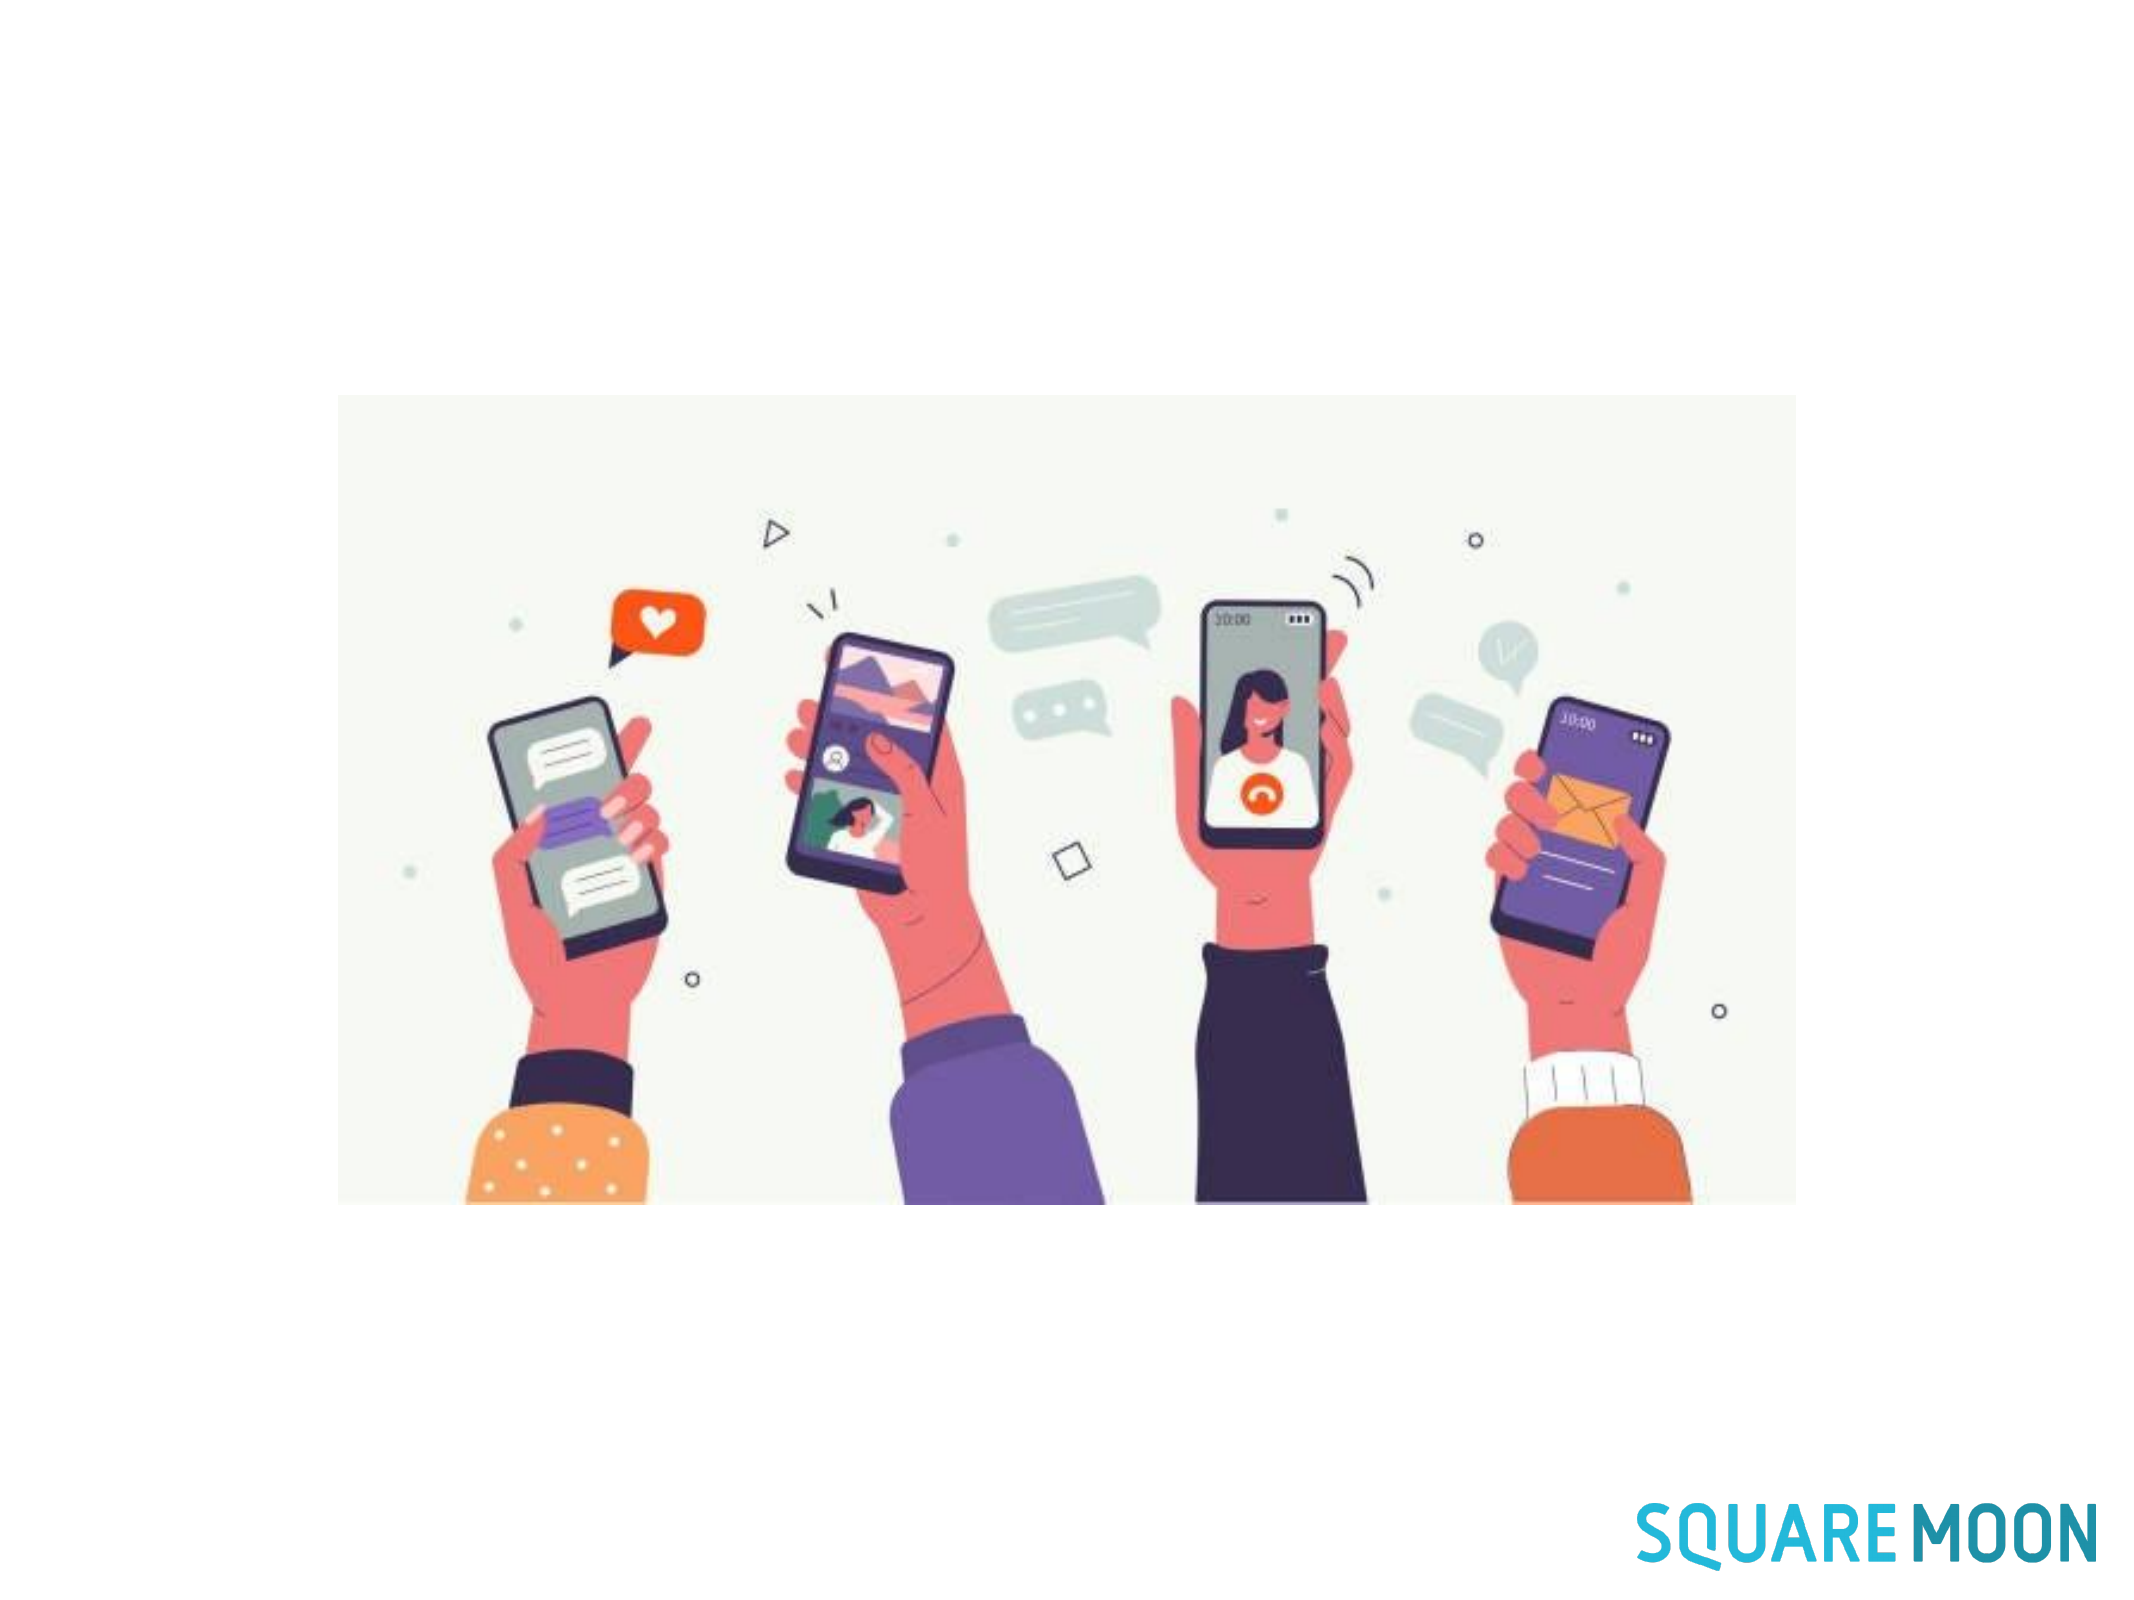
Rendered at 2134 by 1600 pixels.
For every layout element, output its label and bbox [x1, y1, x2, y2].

picture [337, 394, 1796, 1205]
picture [1637, 1503, 2096, 1571]
